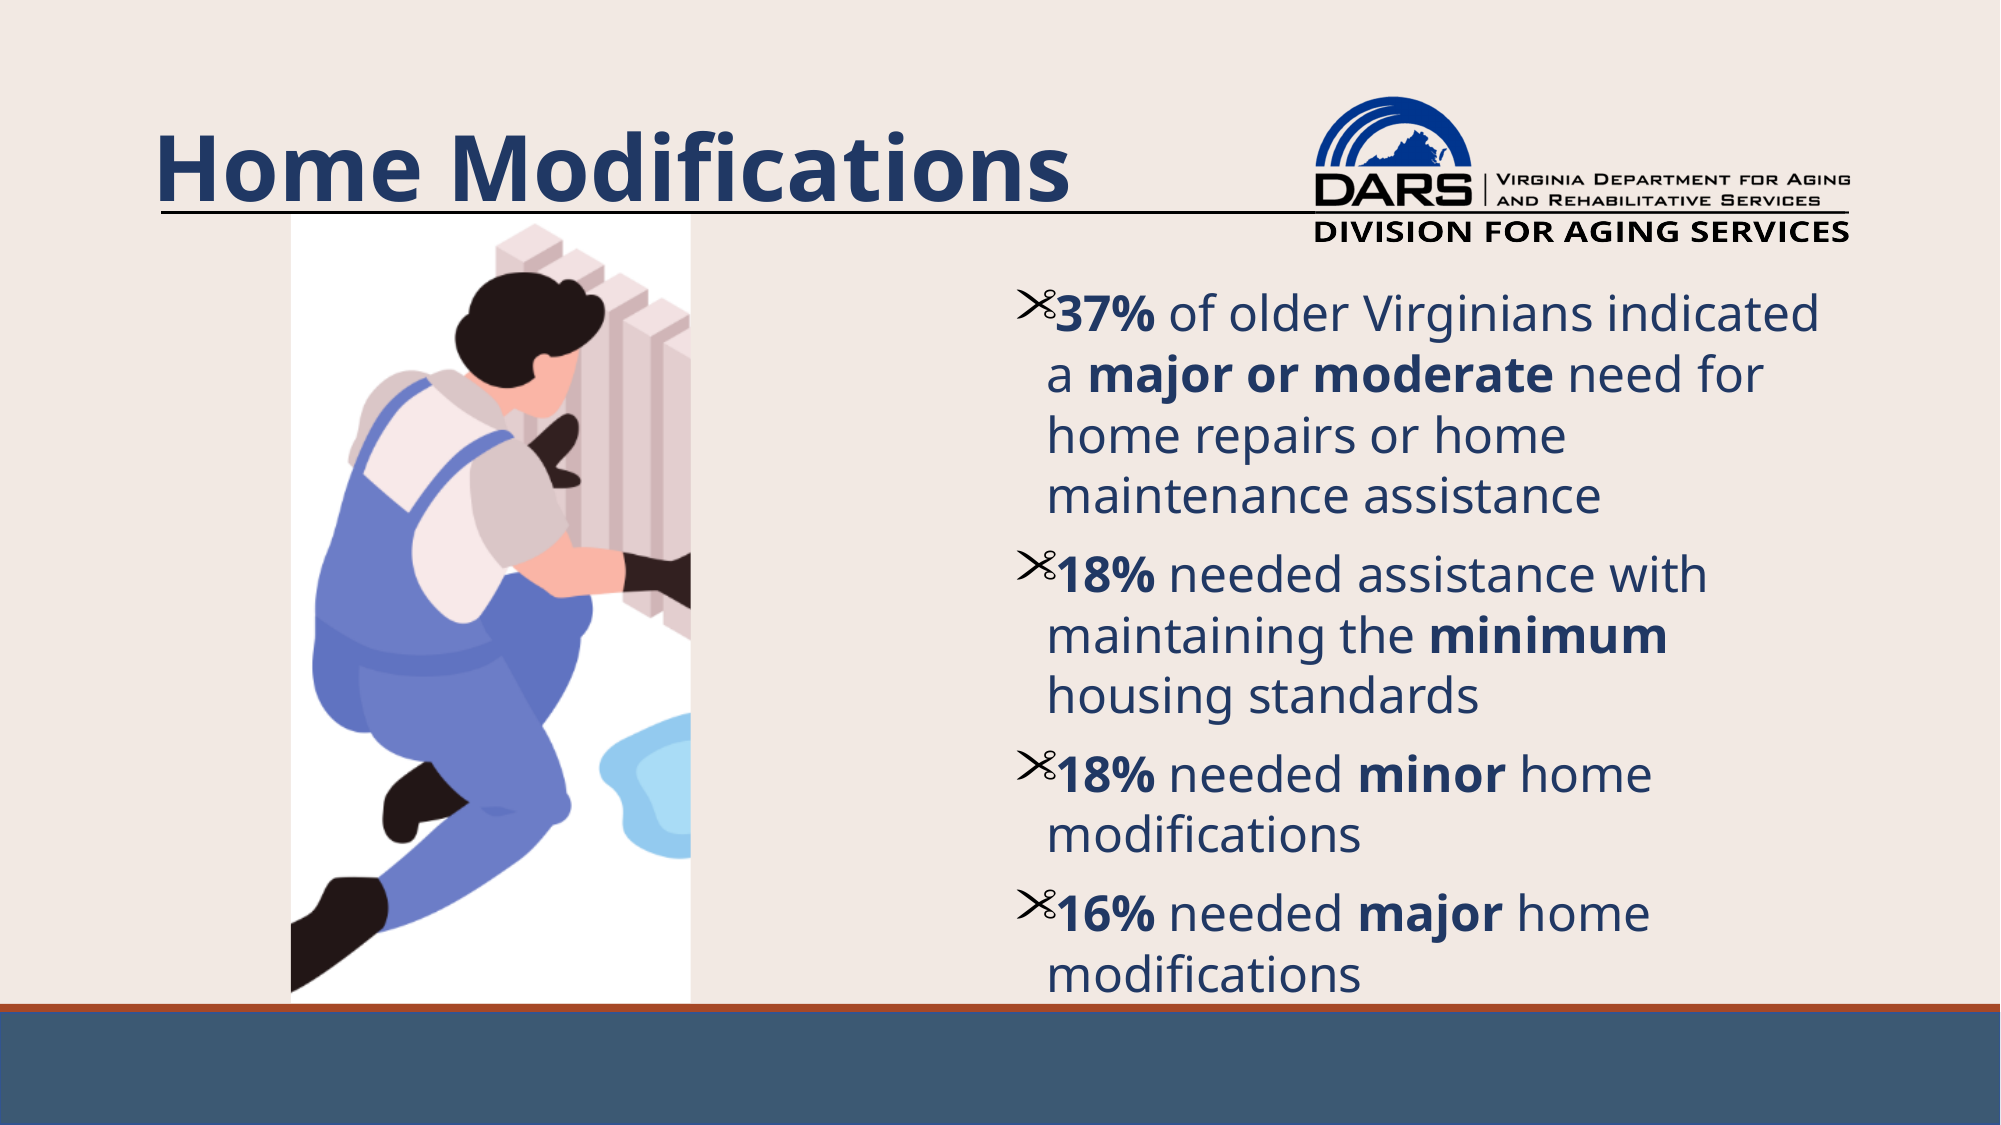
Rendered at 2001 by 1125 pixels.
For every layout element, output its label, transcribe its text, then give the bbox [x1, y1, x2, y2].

list 37% of older Virginians indicated a major or moderate need for home repairs or home maintenance assistance 18% needed assistance with maintaining the minimum housing standards 18% needed minor home modifications 16% needed major home modifications [999, 275, 1851, 1016]
title Home Modifications [137, 85, 1863, 259]
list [290, 214, 691, 1003]
picture [1294, 84, 1866, 284]
